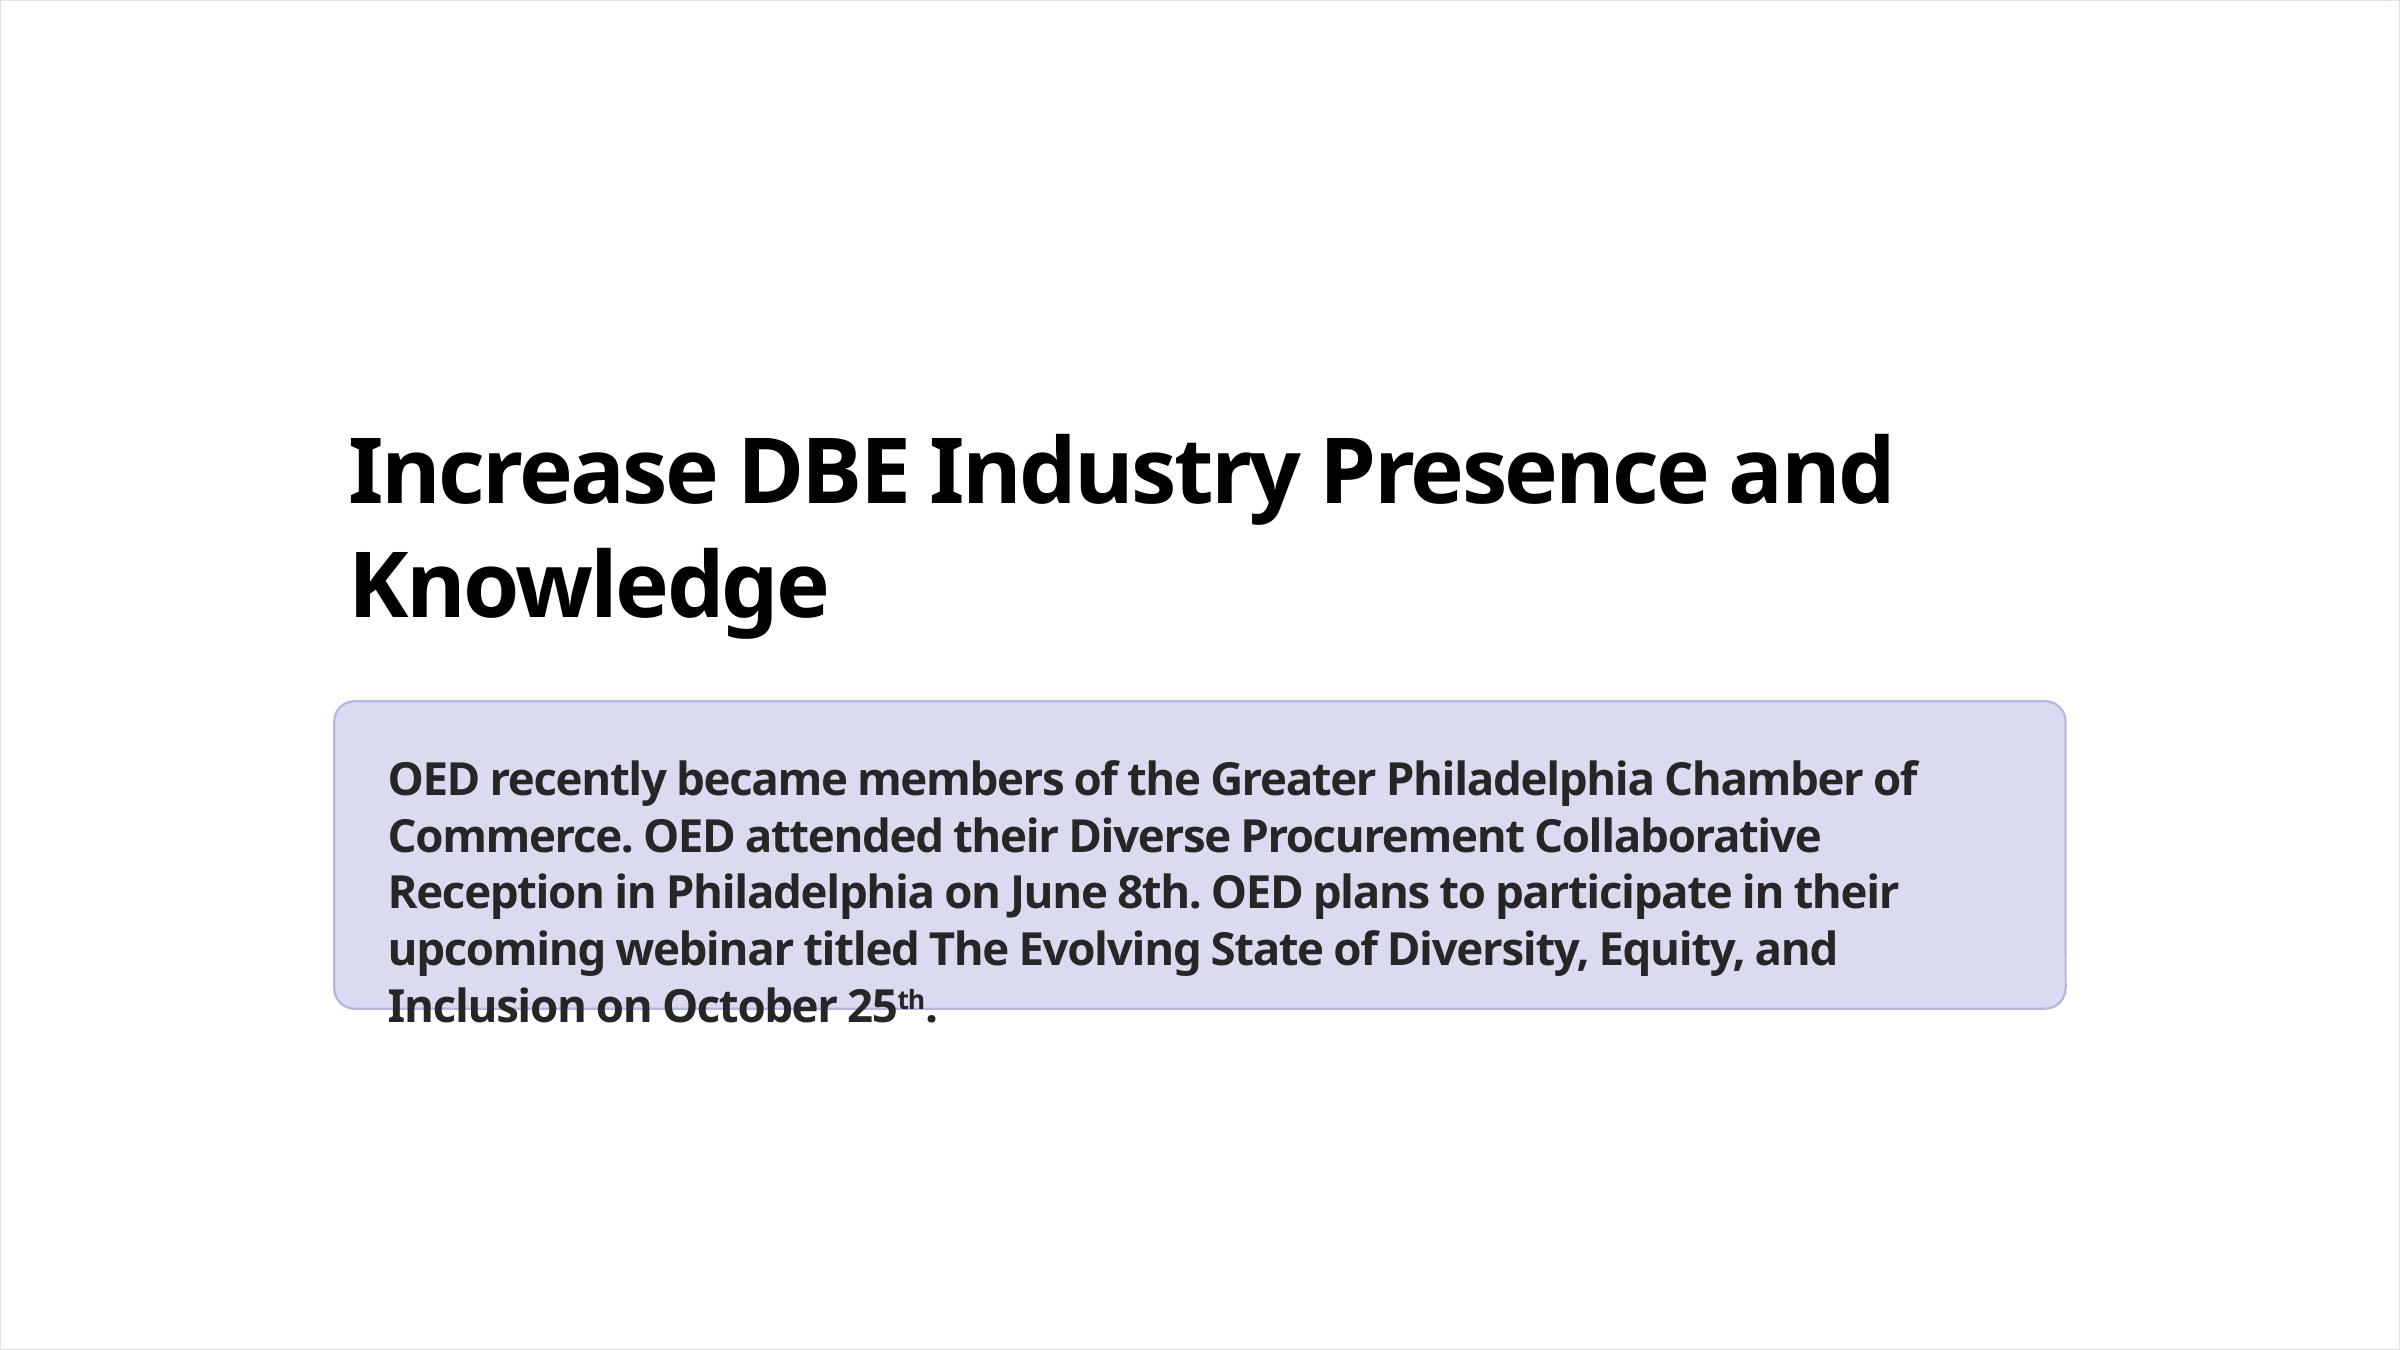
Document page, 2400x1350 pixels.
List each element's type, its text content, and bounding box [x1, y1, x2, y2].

text_box [0, 0, 2400, 1350]
text_box [334, 701, 2066, 1009]
text_box OED recently became members of the Greater Philadelphia Chamber of Commerce. OED attended their Diverse Procurement Collaborative Reception in Philadelphia on June 8th. OED plans to participate in their upcoming webinar titled The Evolving State of Diversity, Equity, and Inclusion on October 25th. [372, 739, 2044, 981]
text_box Increase DBE Industry Presence and Knowledge [334, 400, 2066, 629]
